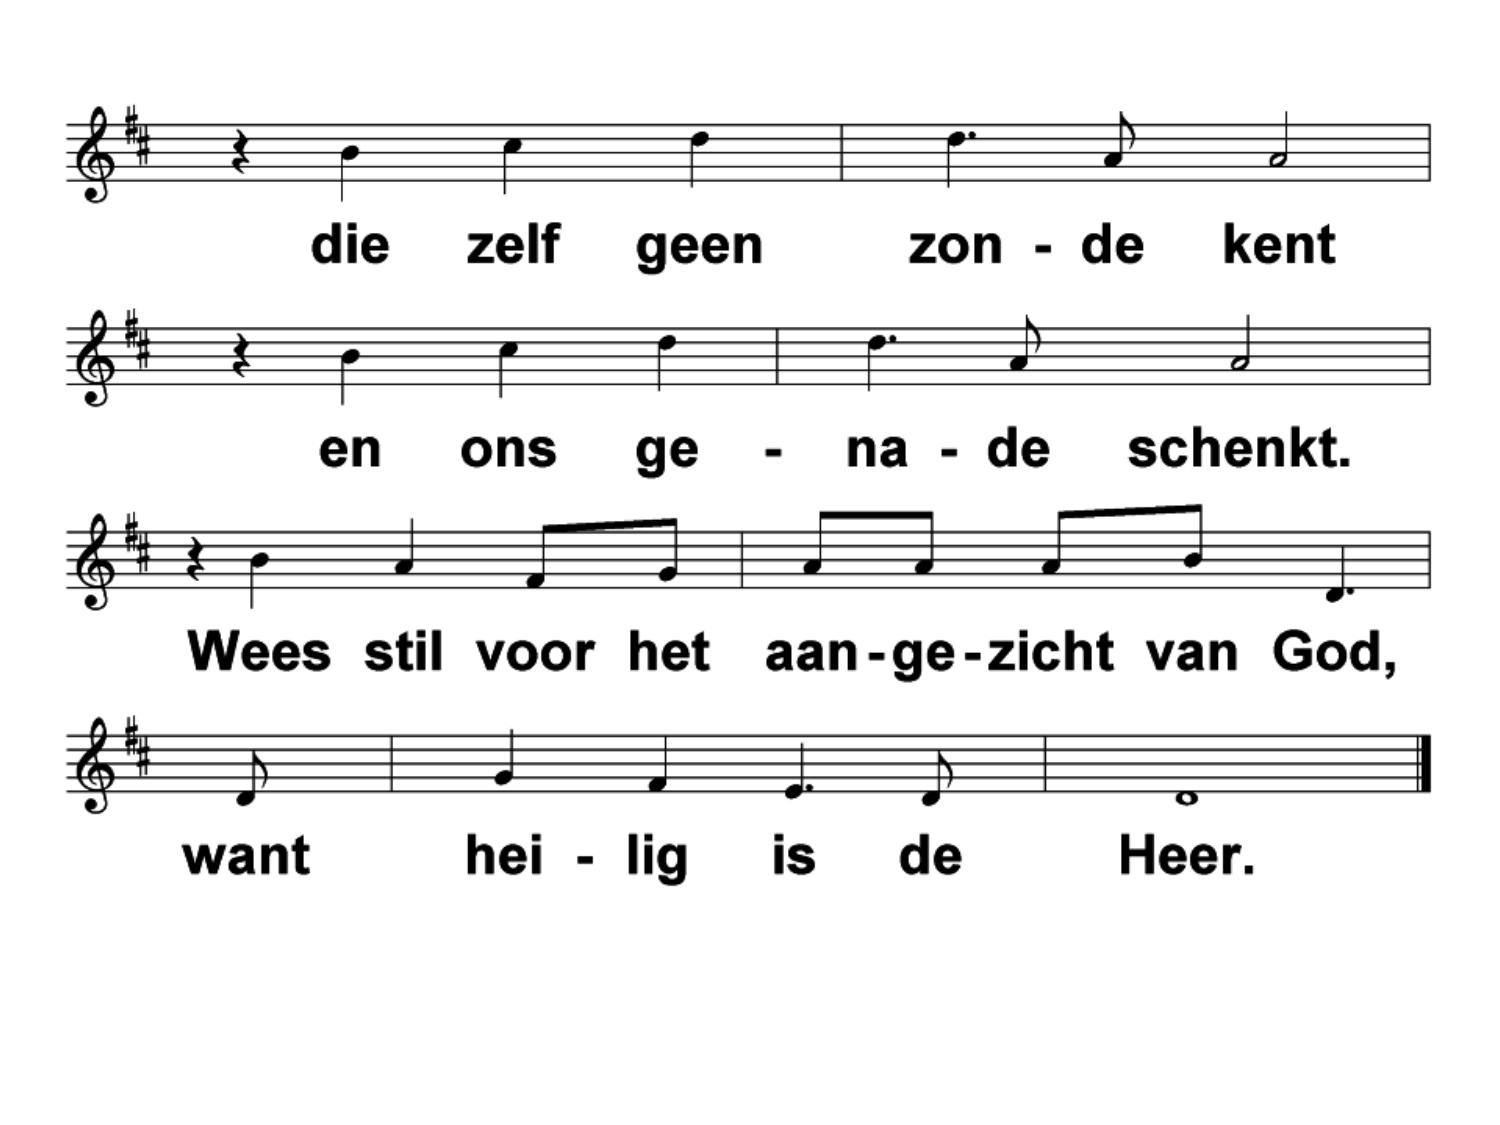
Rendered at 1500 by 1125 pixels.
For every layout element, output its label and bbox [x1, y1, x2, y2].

picture [60, 99, 1439, 894]
